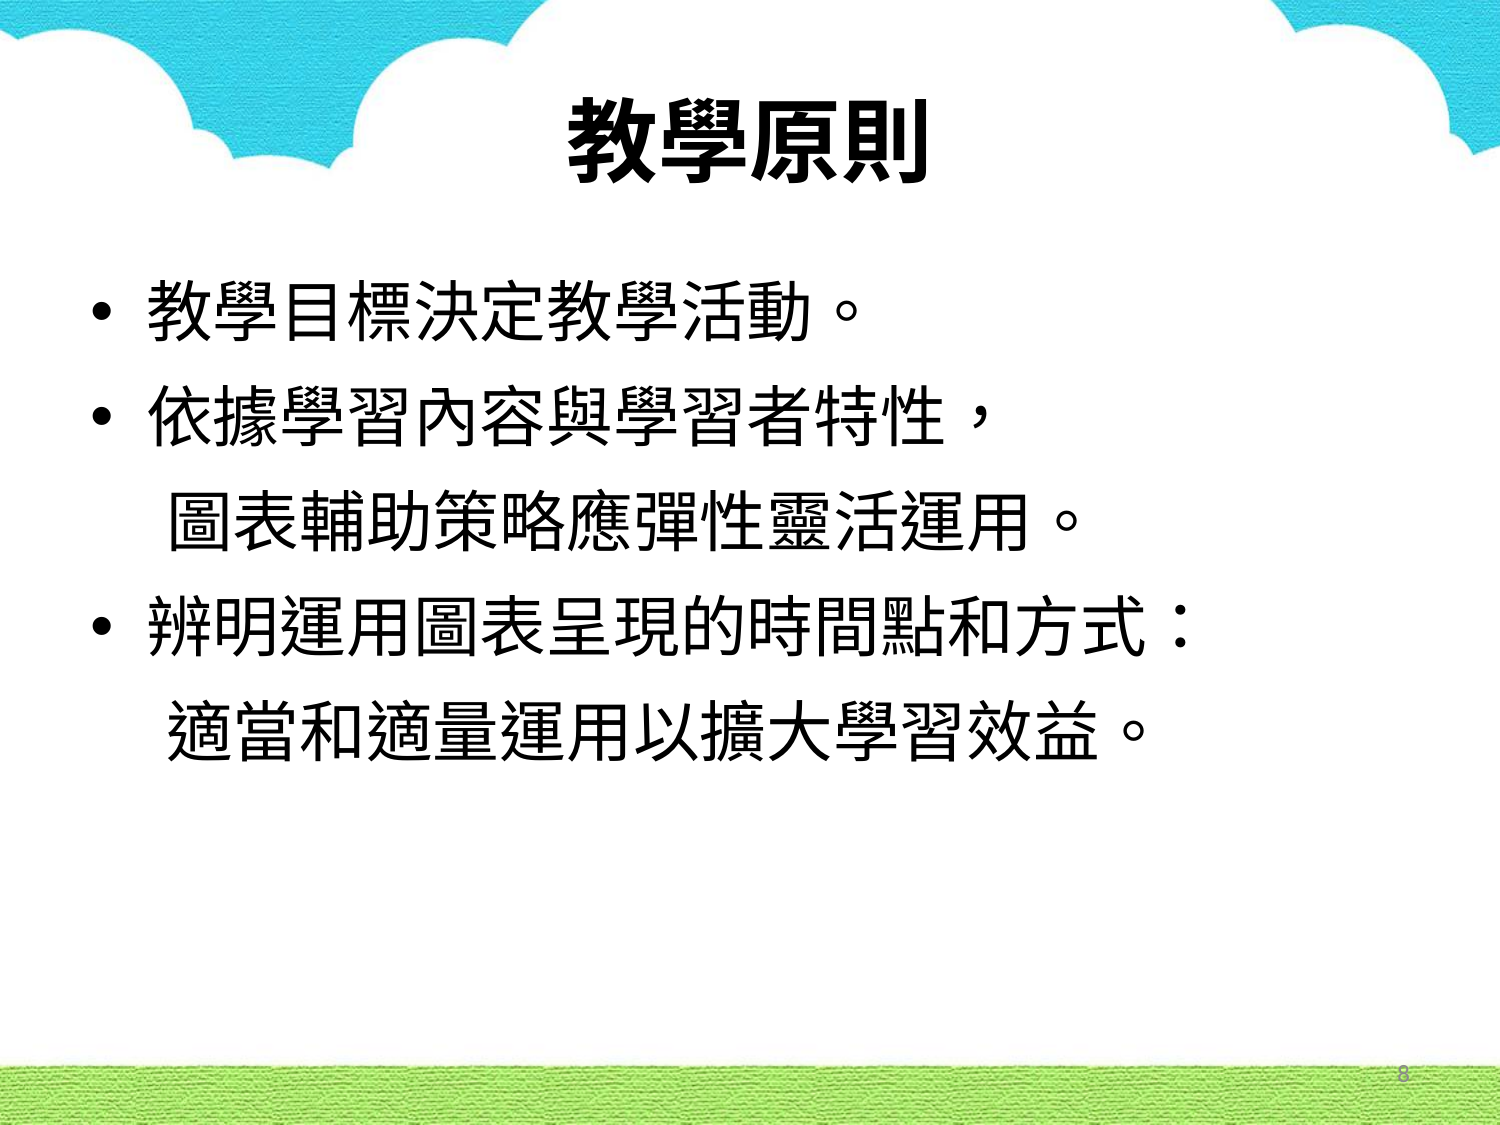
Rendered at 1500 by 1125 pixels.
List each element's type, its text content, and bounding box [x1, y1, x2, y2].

picture [0, 0, 1500, 1125]
title 教學原則 [75, 45, 1425, 233]
list 教學目標決定教學活動。 依據學習內容與學習者特性， 圖表輔助策略應彈性靈活運用。 辨明運用圖表呈現的時間點和方式： 適當和適量運用以擴大學習效益。 [75, 262, 1425, 1005]
slide_number 8 [1074, 1042, 1425, 1103]
